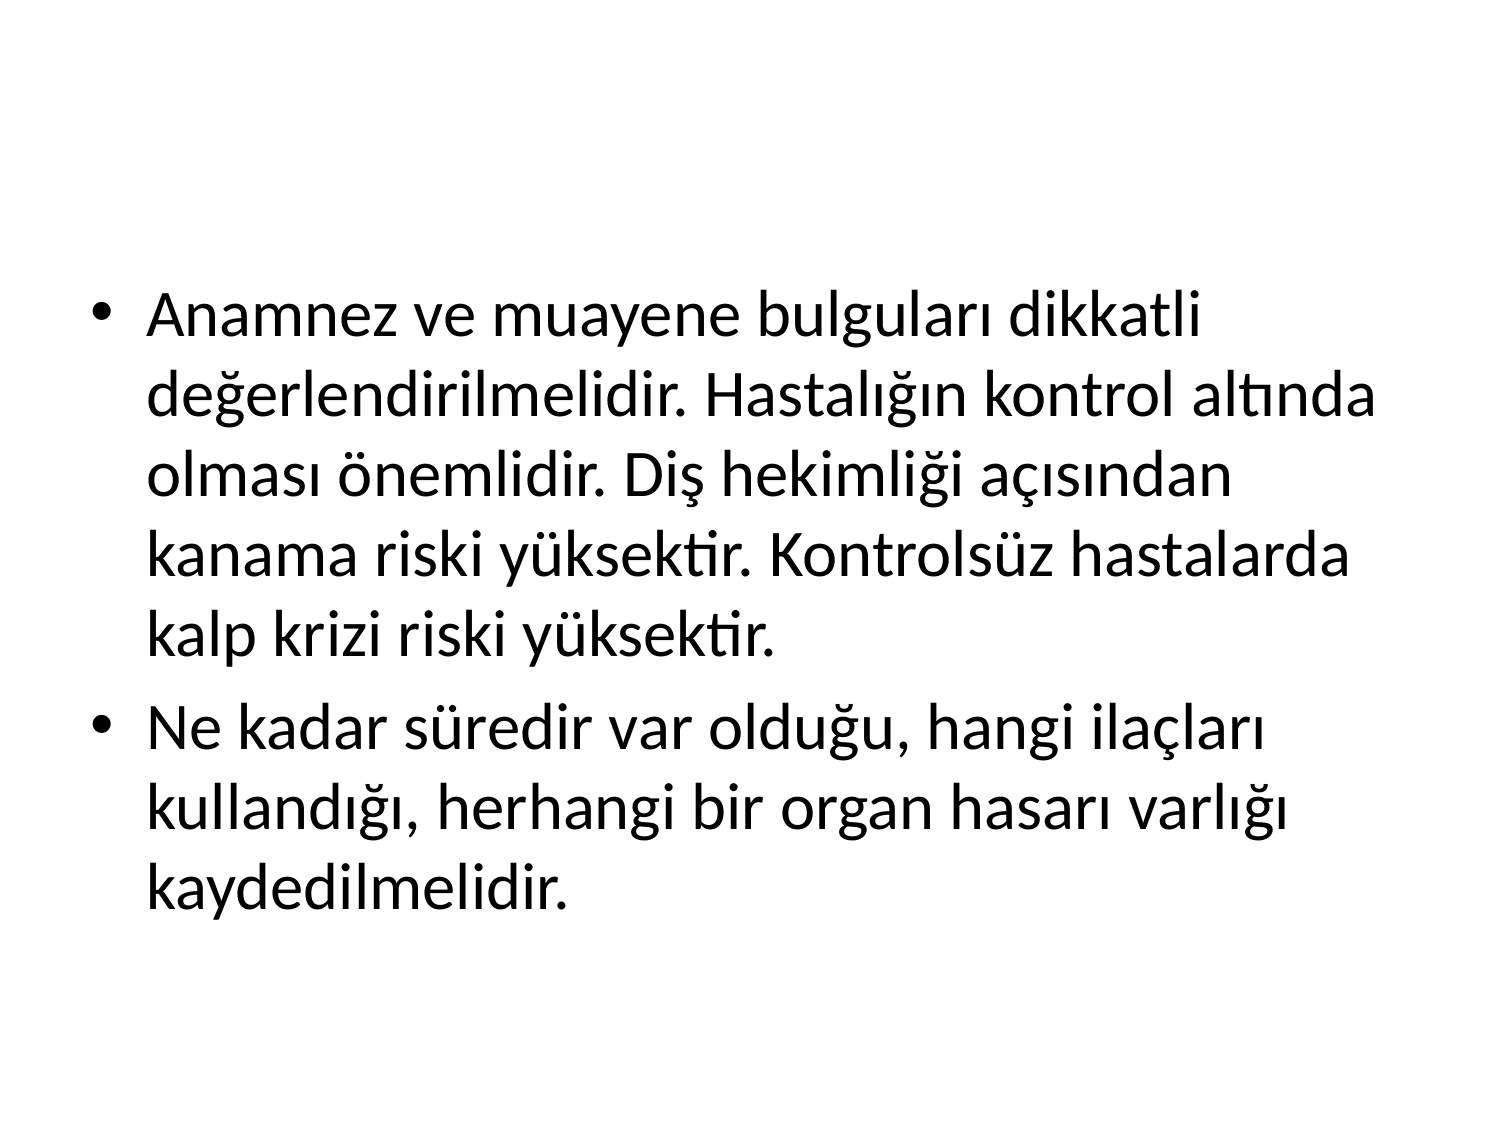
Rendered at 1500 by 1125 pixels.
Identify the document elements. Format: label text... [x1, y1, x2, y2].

list Anamnez ve muayene bulguları dikkatli değerlendirilmelidir. Hastalığın kontrol altında olması önemlidir. Diş hekimliği açısından kanama riski yüksektir. Kontrolsüz hastalarda kalp krizi riski yüksektir. Ne kadar süredir var olduğu, hangi ilaçları kullandığı, herhangi bir organ hasarı varlığı kaydedilmelidir. [75, 262, 1425, 1005]
